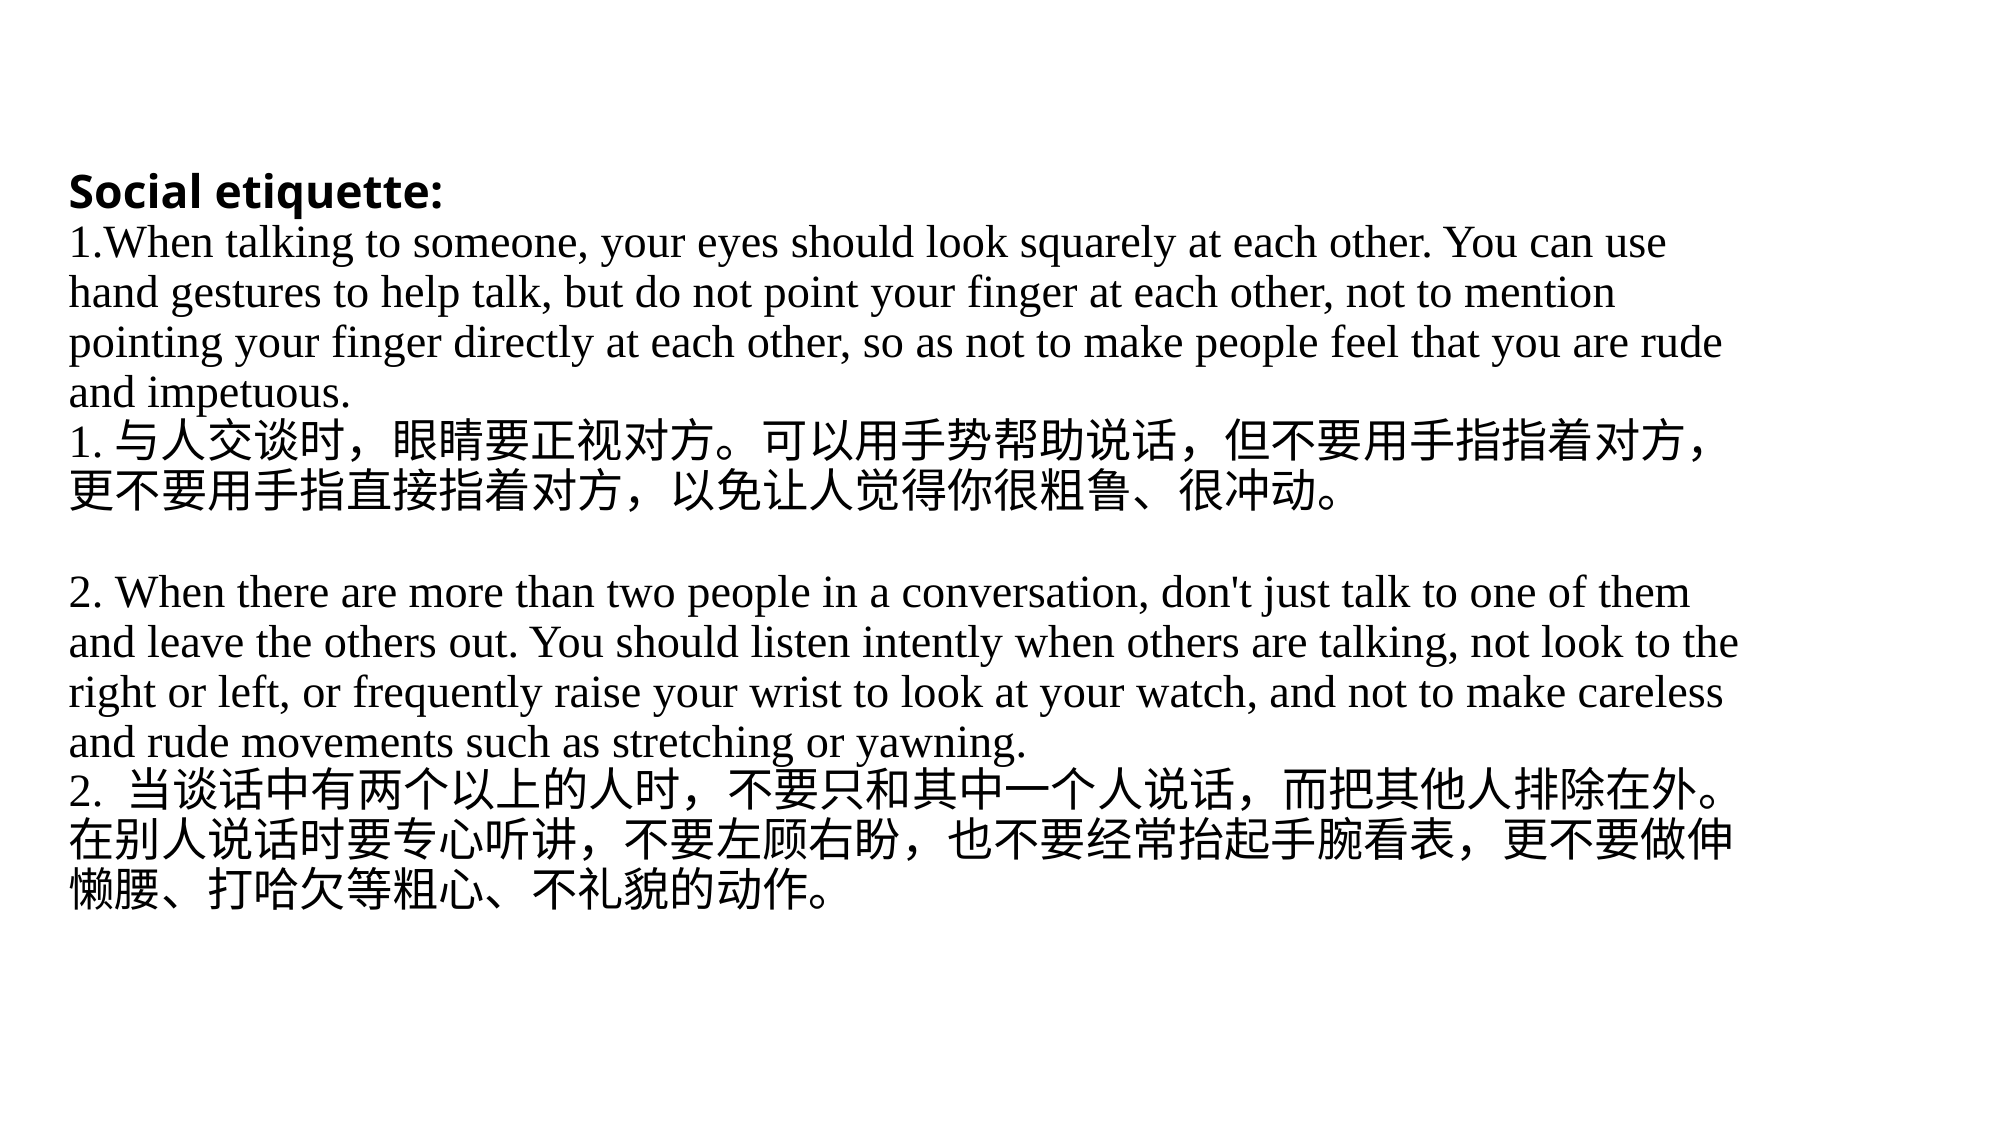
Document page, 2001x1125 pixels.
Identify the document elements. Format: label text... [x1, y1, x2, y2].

title Social etiquette: 1.When talking to someone, your eyes should look squarely at each other. You can use hand gestures to help talk, but do not point your finger at each other, not to mention pointing your finger directly at each other, so as not to make people feel that you are rude and impetuous. 1.与人交谈时，眼睛要正视对方。可以用手势帮助说话，但不要用手指指着对方，更不要用手指直接指着对方，以免让人觉得你很粗鲁、很冲动。 2. When there are more than two people in a conversation, don't just talk to one of them and leave the others out. You should listen intently when others are talking, not look to the right or left, or frequently raise your wrist to look at your watch, and not to make careless and rude movements such as stretching or yawning. 2. 当谈话中有两个以上的人时，不要只和其中一个人说话，而把其他人排除在外。在别人说话时要专心听讲，不要左顾右盼，也不要经常抬起手腕看表，更不要做伸懒腰、打哈欠等粗心、不礼貌的动作。 [53, 24, 1779, 1061]
